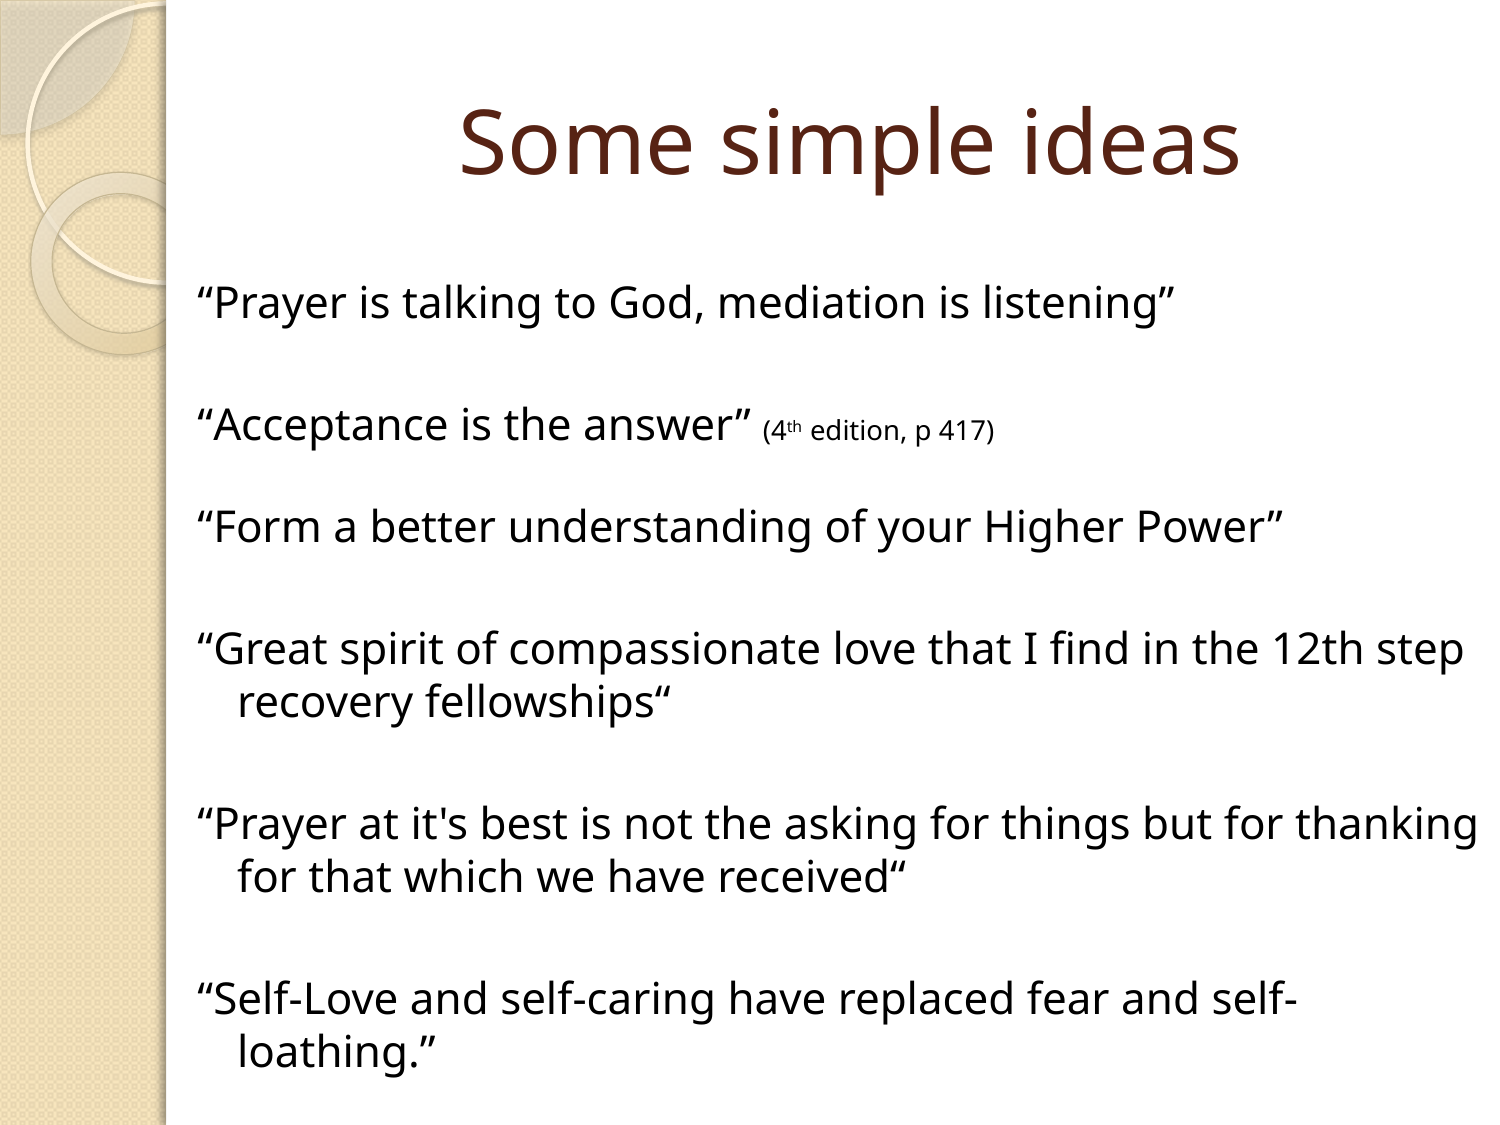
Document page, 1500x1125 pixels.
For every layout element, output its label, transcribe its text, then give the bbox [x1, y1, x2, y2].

title Some simple ideas [235, 45, 1466, 233]
list “Prayer is talking to God, mediation is listening” “Acceptance is the answer” (4th edition, p 417) “Form a better understanding of your Higher Power” “Great spirit of compassionate love that I find in the 12th step recovery fellowships“ “Prayer at it's best is not the asking for things but for thanking for that which we have received“ “Self-Love and self-caring have replaced fear and self-loathing.” [171, 267, 1500, 1094]
